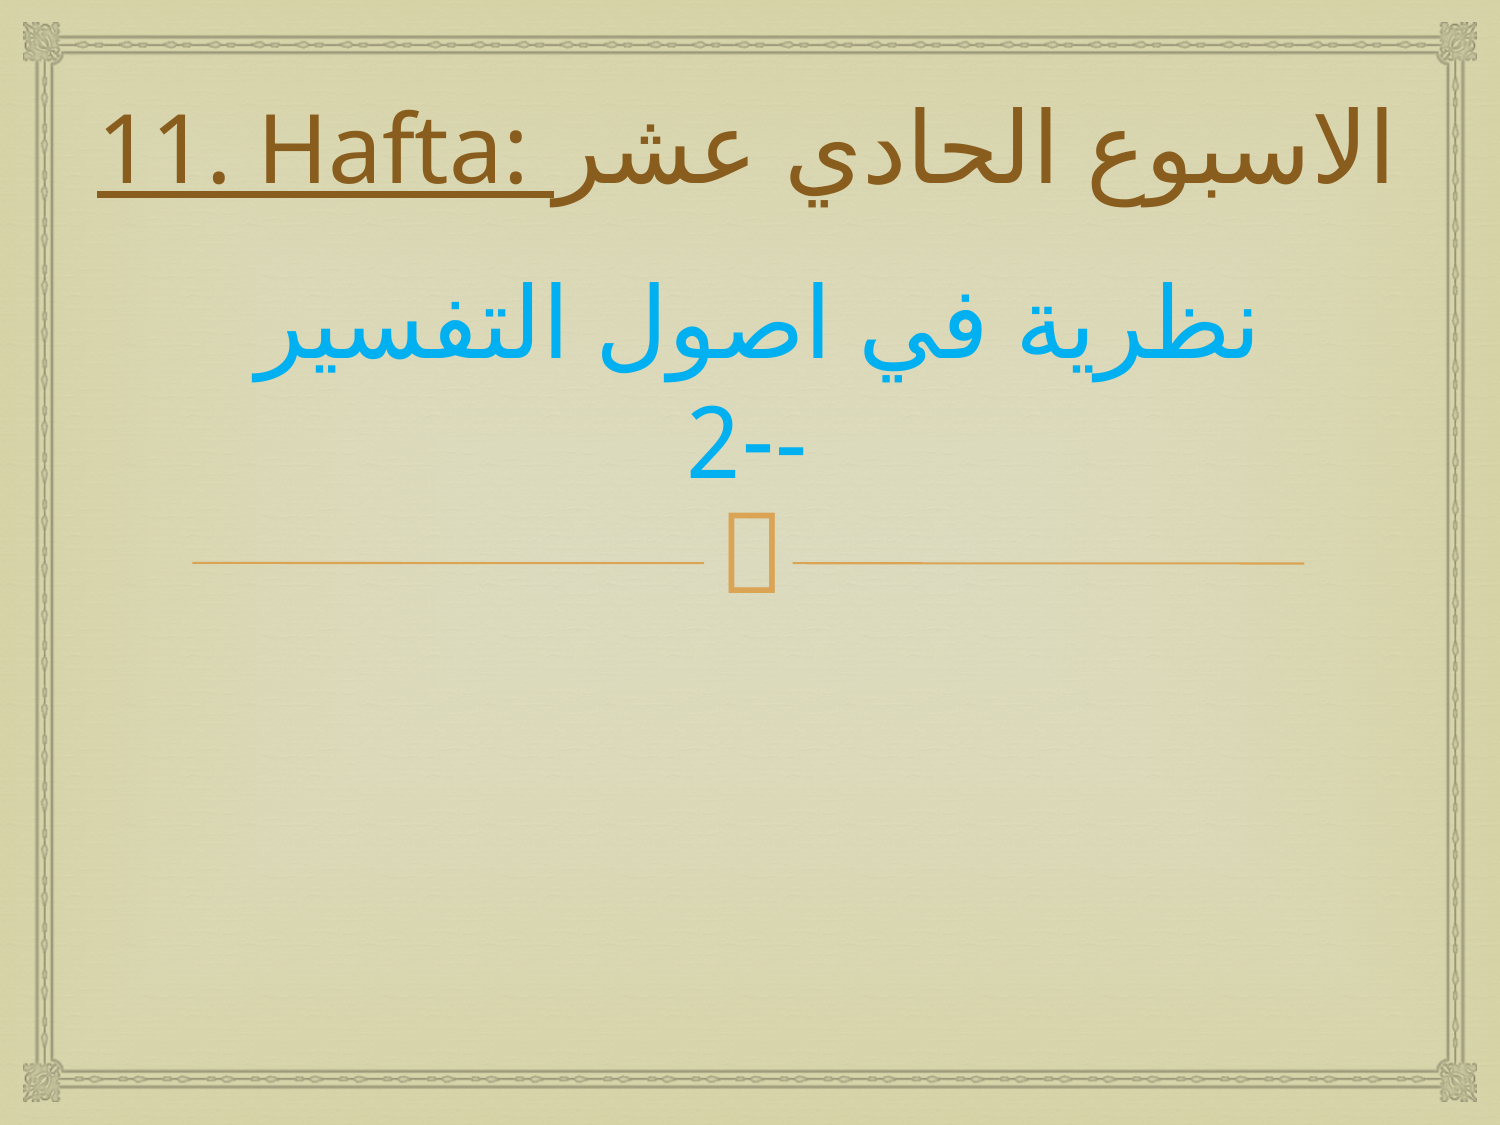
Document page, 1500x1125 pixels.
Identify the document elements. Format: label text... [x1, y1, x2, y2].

picture [0, 0, 1500, 1125]
title 11. Hafta: الاسبوع الحادي عشر نظرية في اصول التفسير -2- [37, 37, 1457, 507]
